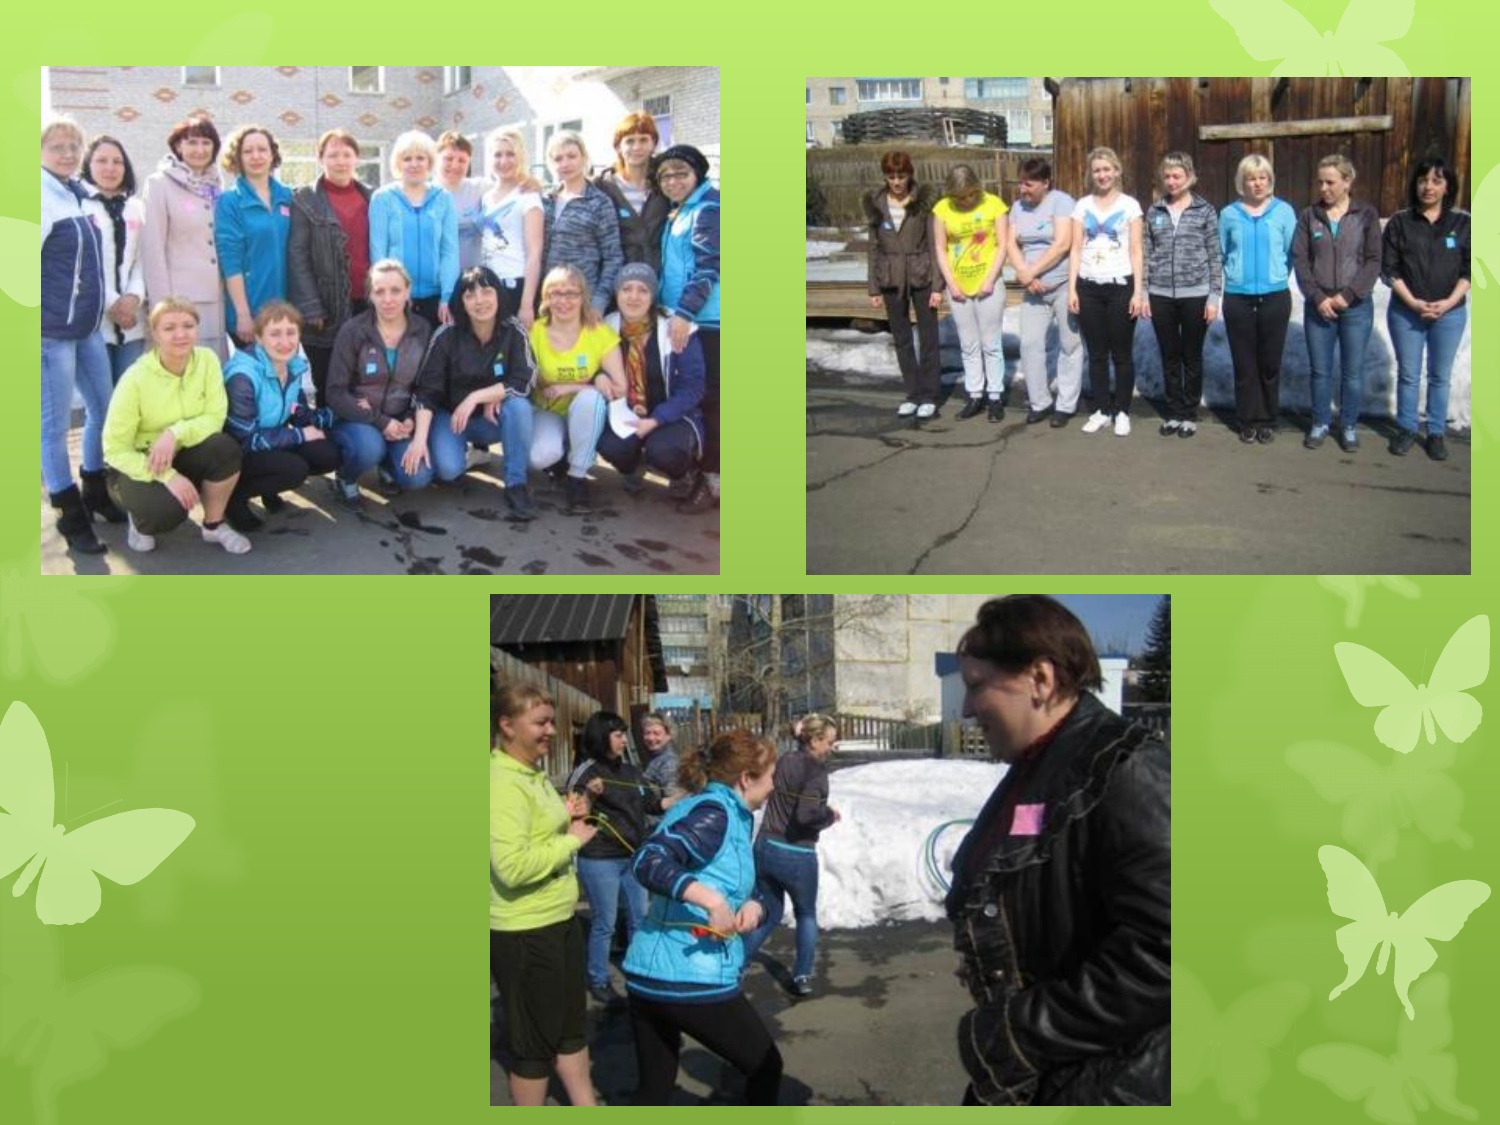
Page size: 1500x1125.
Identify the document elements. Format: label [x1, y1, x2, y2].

picture [40, 65, 720, 575]
picture [805, 76, 1472, 575]
picture [489, 593, 1172, 1107]
